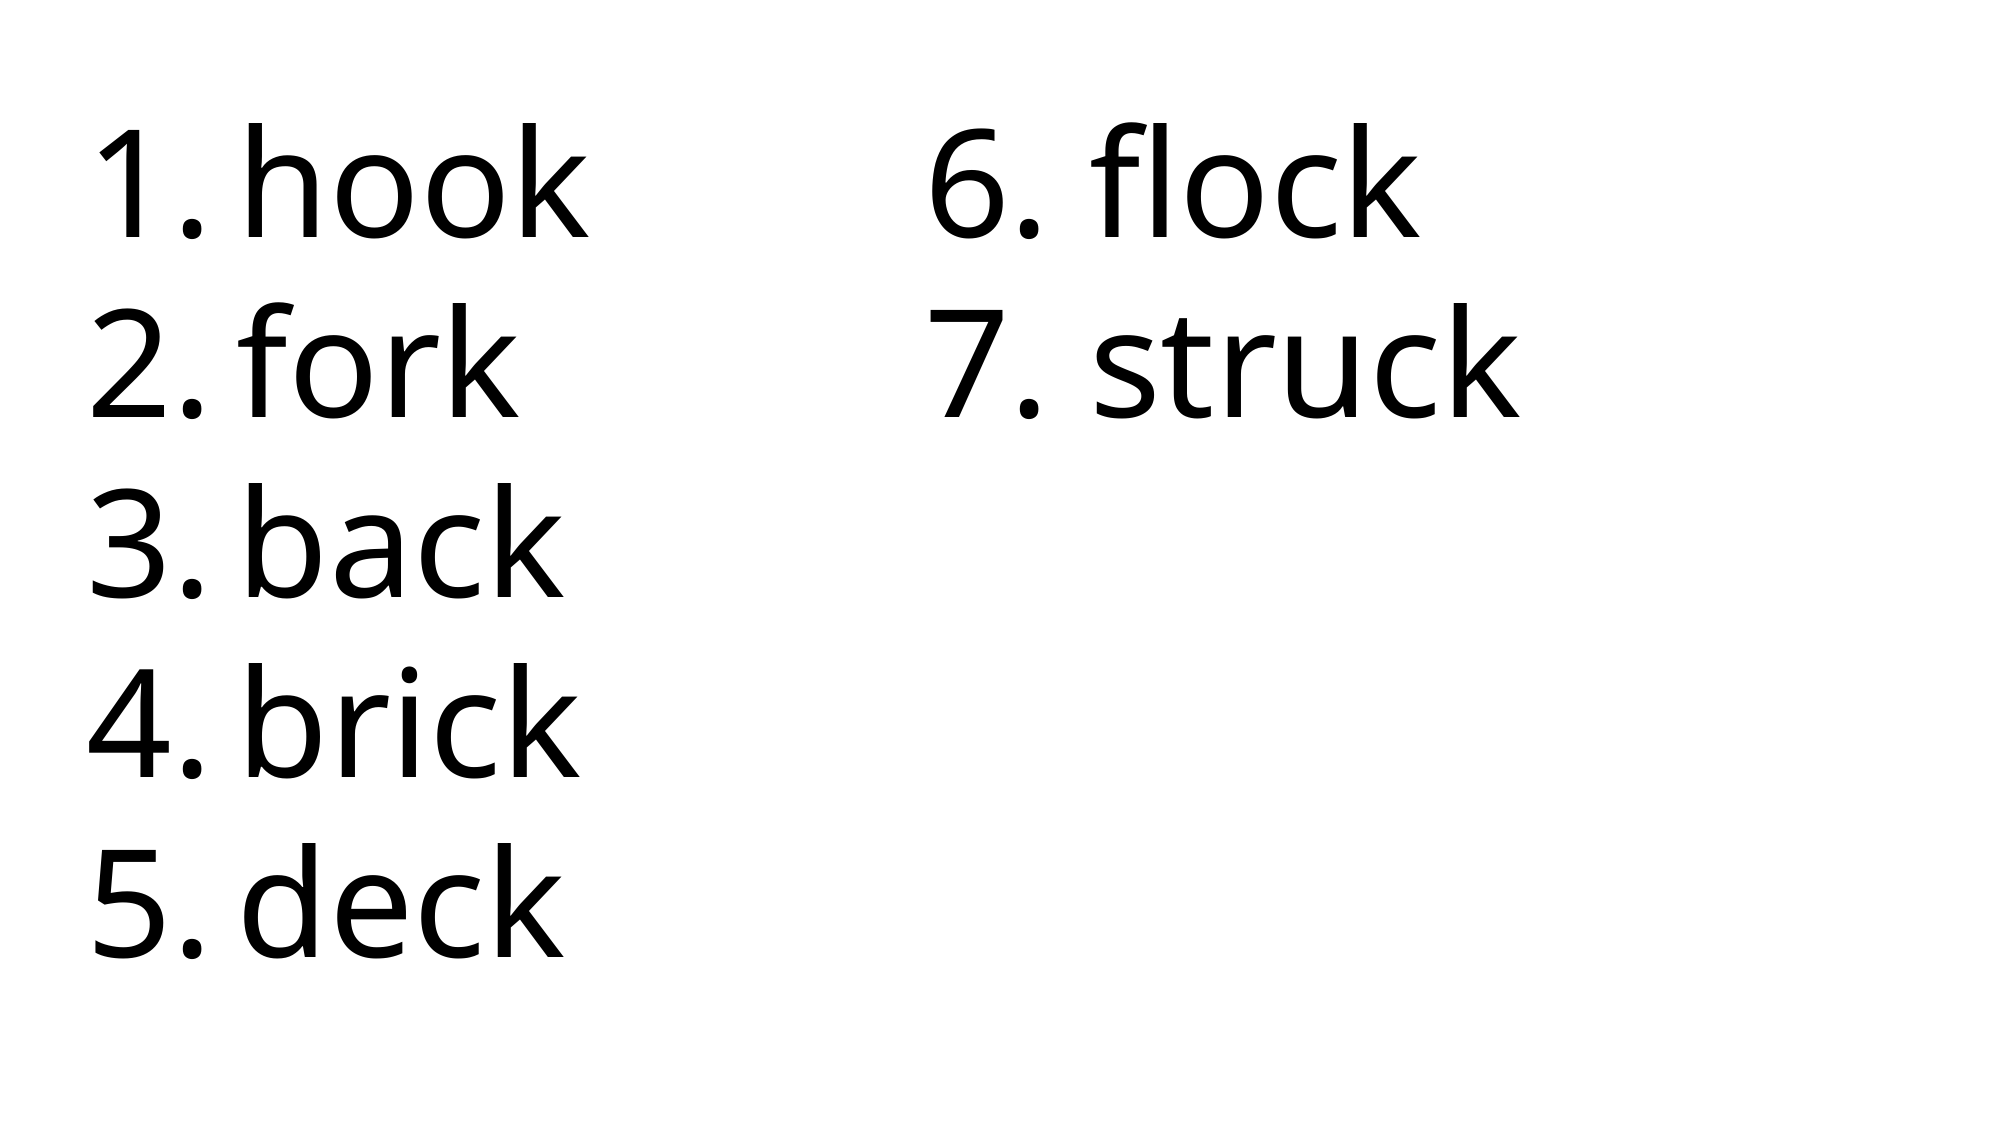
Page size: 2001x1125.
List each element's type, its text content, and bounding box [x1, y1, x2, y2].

text_box 6. flock 7. struck [870, 79, 2000, 635]
text_box hook fork back brick deck [72, 79, 871, 995]
